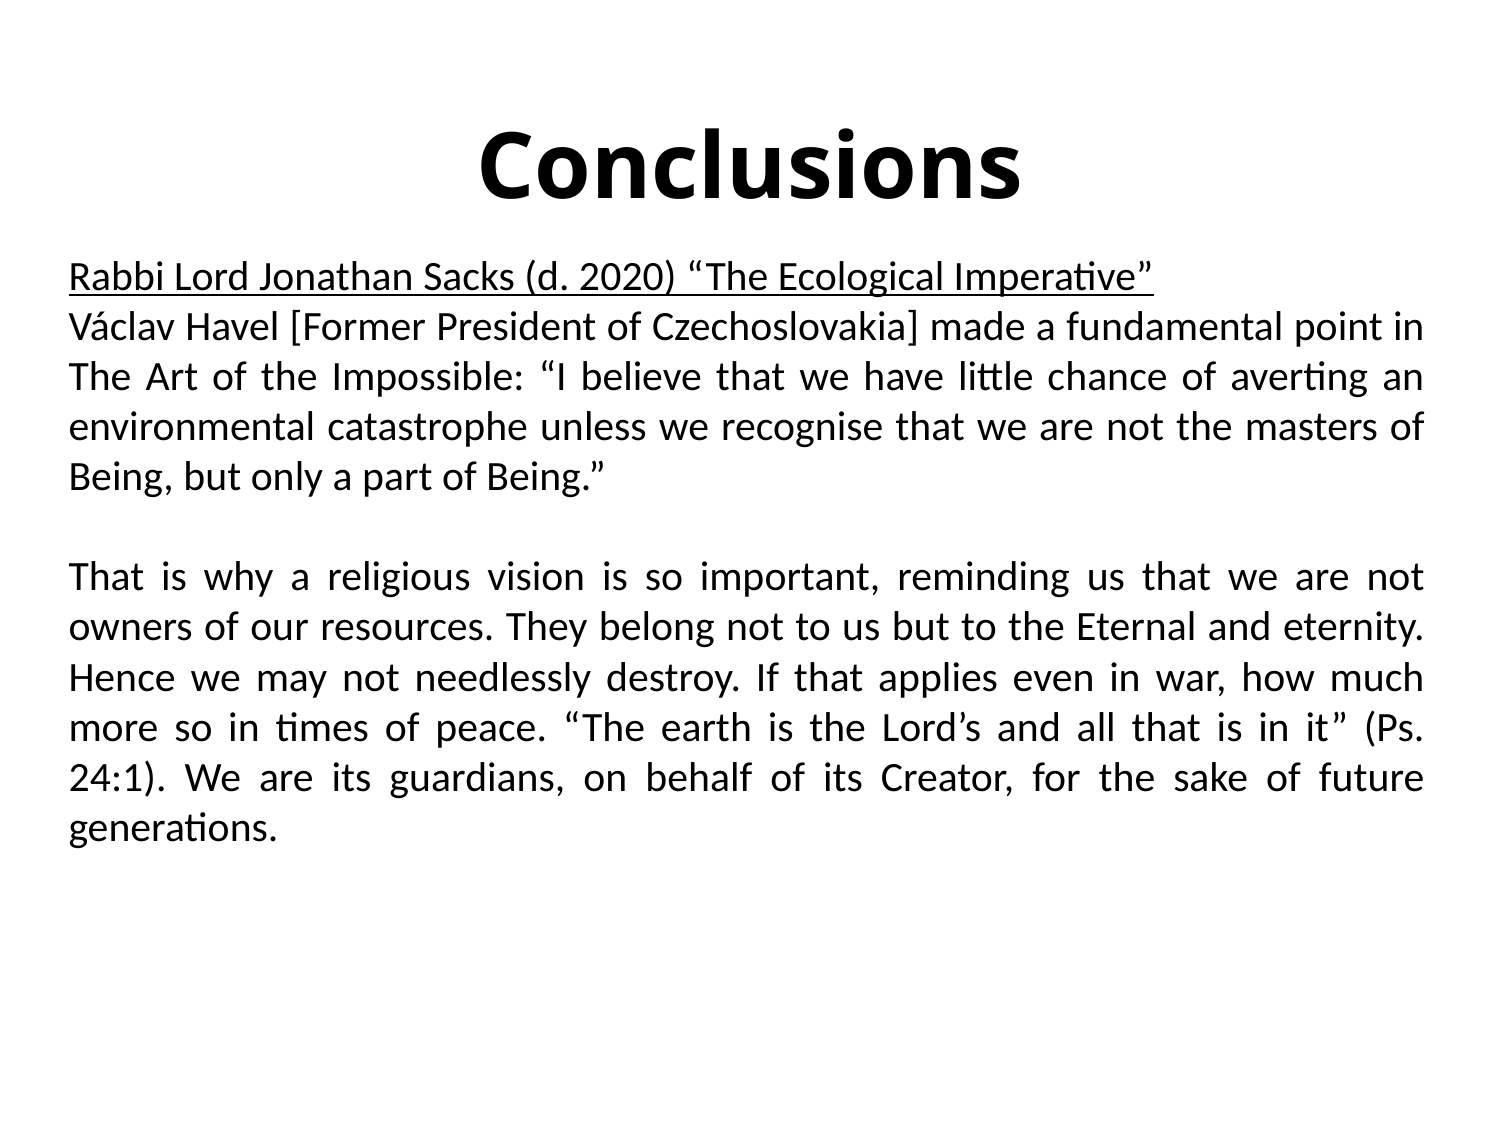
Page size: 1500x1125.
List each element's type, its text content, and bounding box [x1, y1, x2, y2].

title Conclusions [103, 59, 1397, 241]
text_box Rabbi Lord Jonathan Sacks (d. 2020) “The Ecological Imperative” Václav Havel [Former President of Czechoslovakia] made a fundamental point in The Art of the Impossible: “I believe that we have little chance of averting an environmental catastrophe unless we recognise that we are not the masters of Being, but only a part of Being.” That is why a religious vision is so important, reminding us that we are not owners of our resources. They belong not to us but to the Eternal and eternity. Hence we may not needlessly destroy. If that applies even in war, how much more so in times of peace. “The earth is the Lord’s and all that is in it” (Ps. 24:1). We are its guardians, on behalf of its Creator, for the sake of future generations. [53, 241, 1441, 857]
